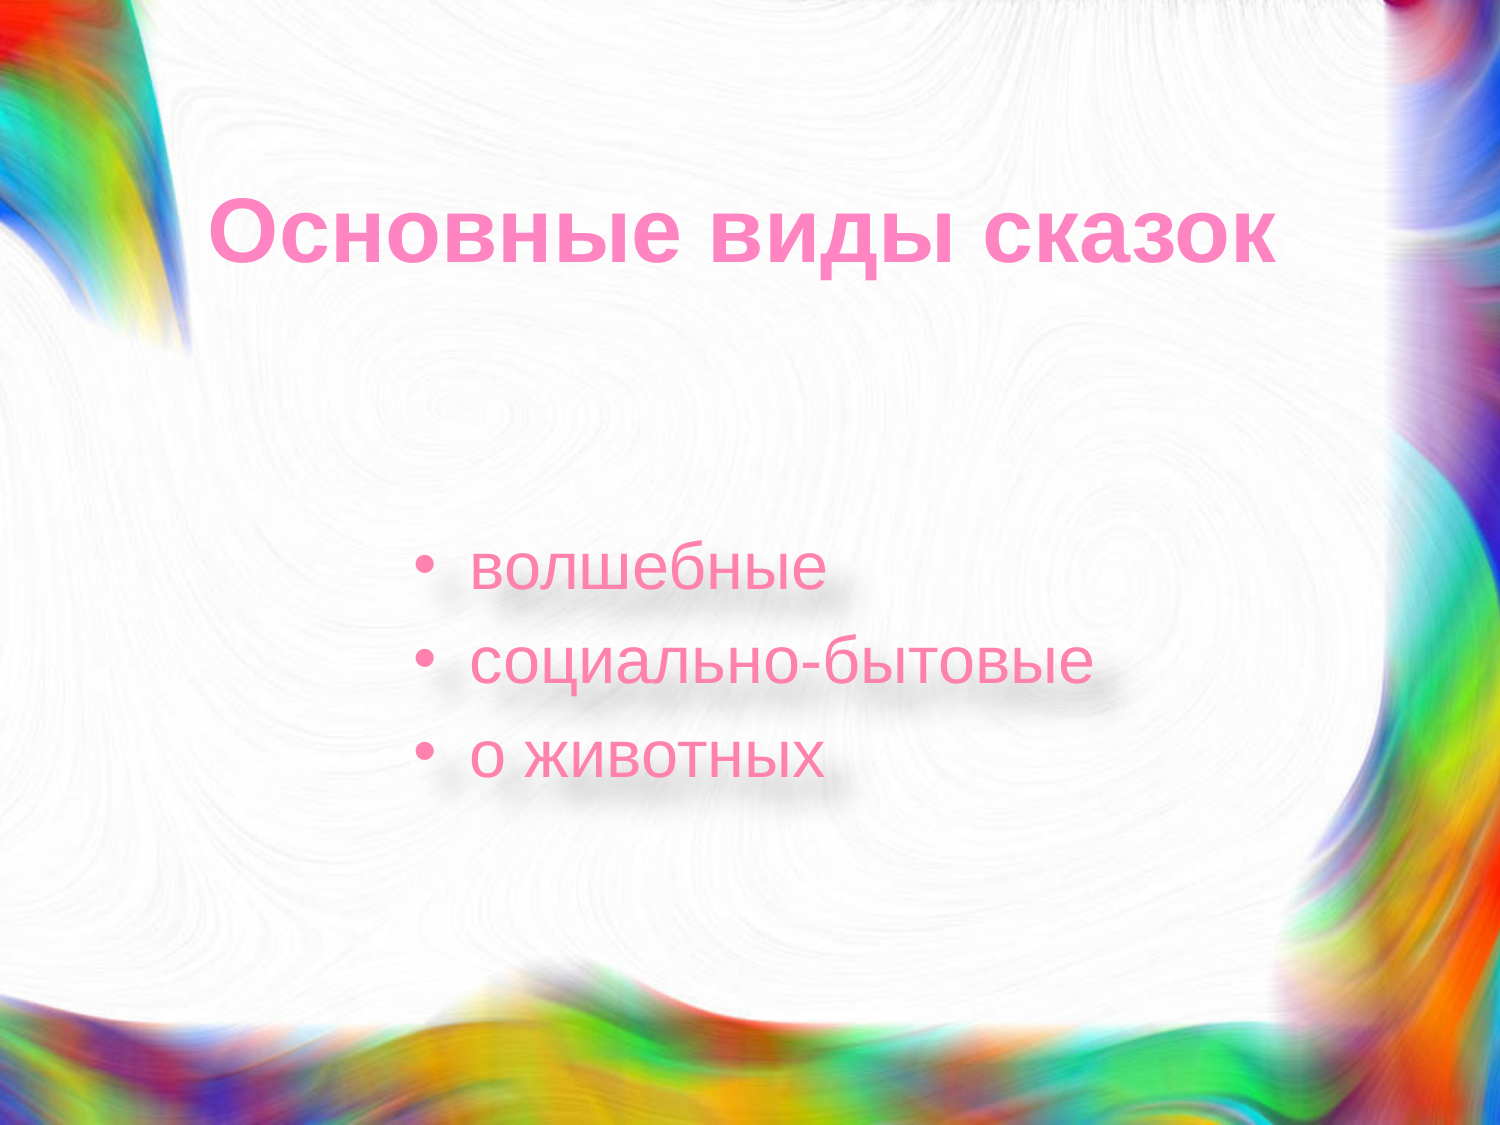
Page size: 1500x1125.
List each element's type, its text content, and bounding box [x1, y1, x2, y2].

text_box волшебные [398, 515, 1149, 609]
text_box о животных [398, 703, 1149, 809]
picture [0, 0, 1500, 1125]
text_box Основные виды сказок [105, 105, 1381, 347]
text_box социально-бытовые [398, 609, 1149, 703]
